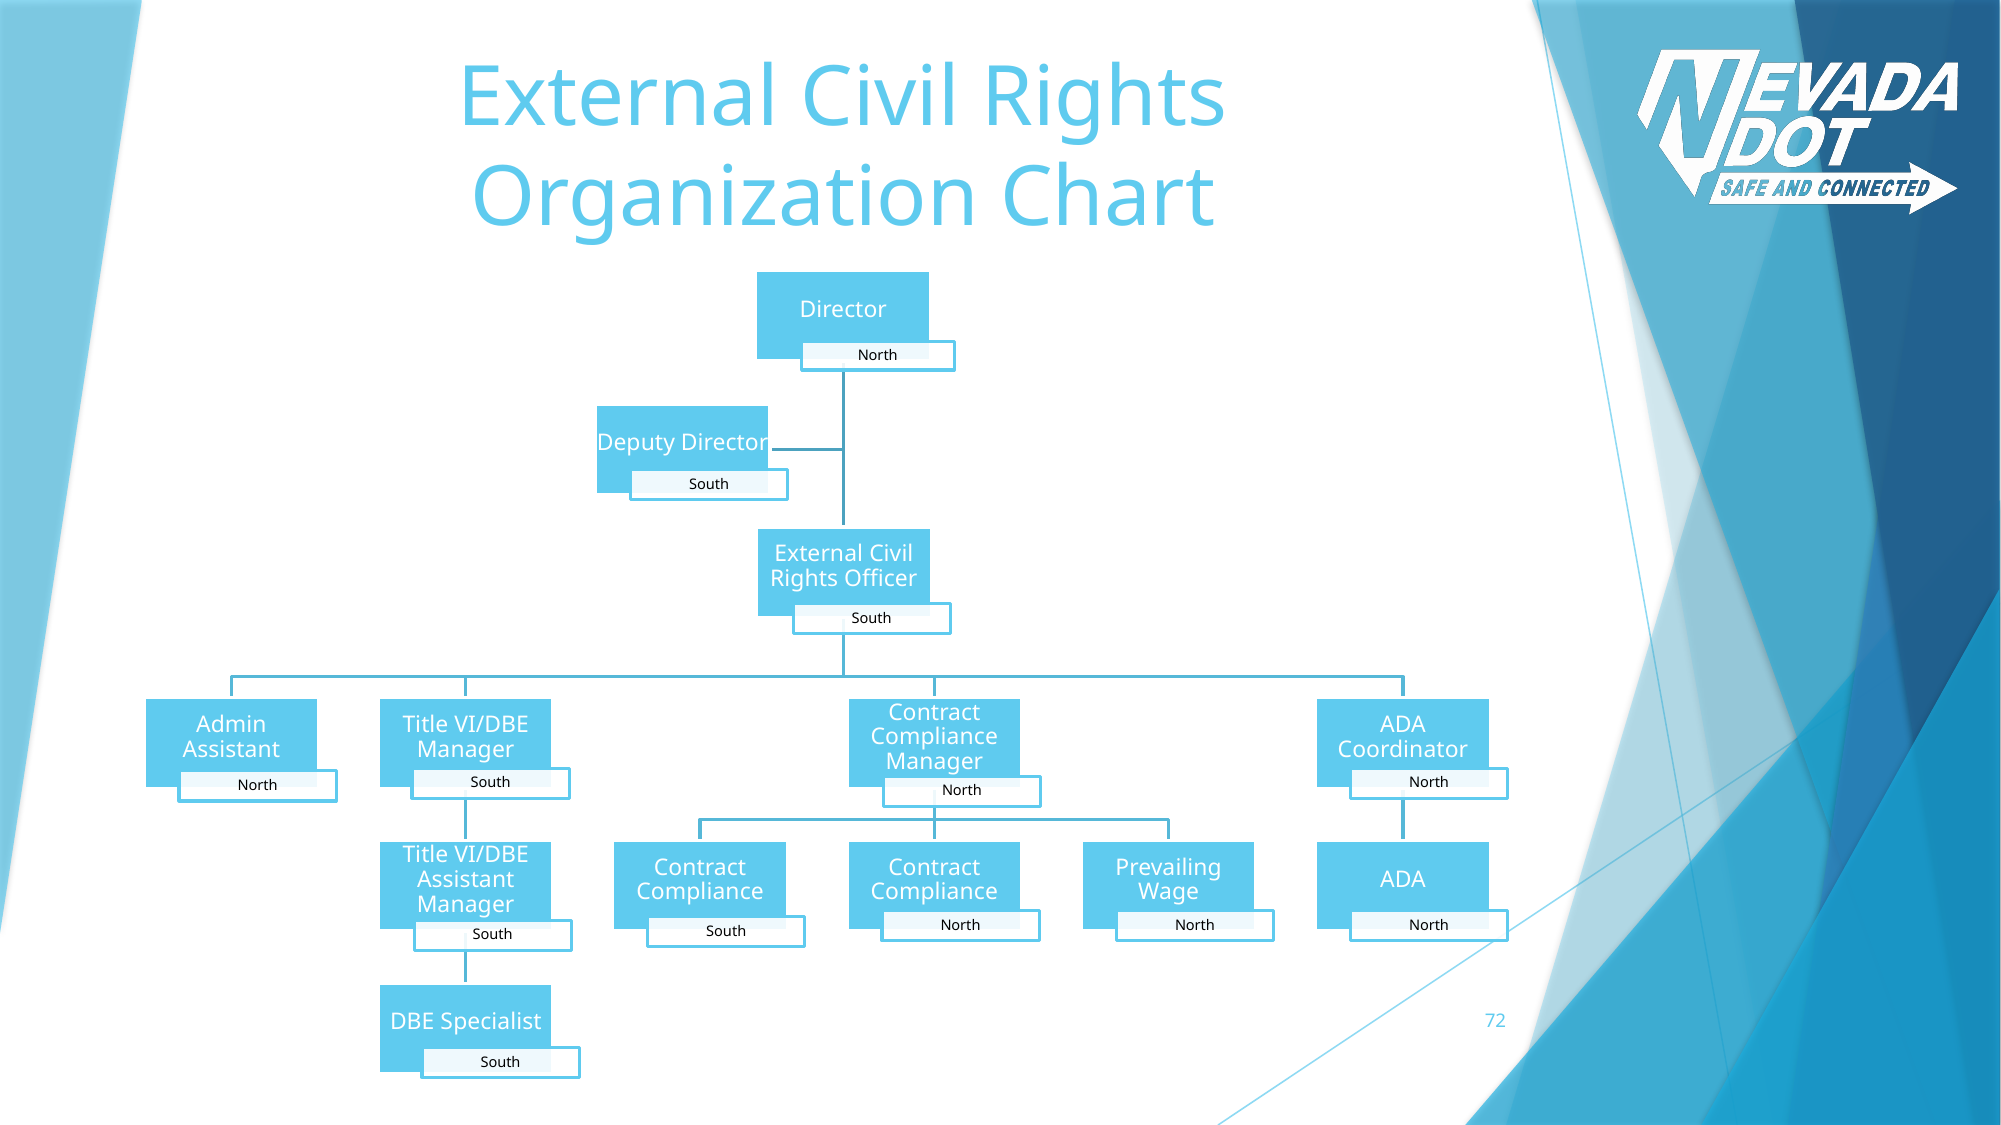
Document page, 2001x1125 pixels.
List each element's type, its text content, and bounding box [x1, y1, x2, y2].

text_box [130, 209, 1522, 1125]
title External Civil Rights Organization Chart [205, 0, 1480, 208]
picture [1616, 18, 1980, 254]
